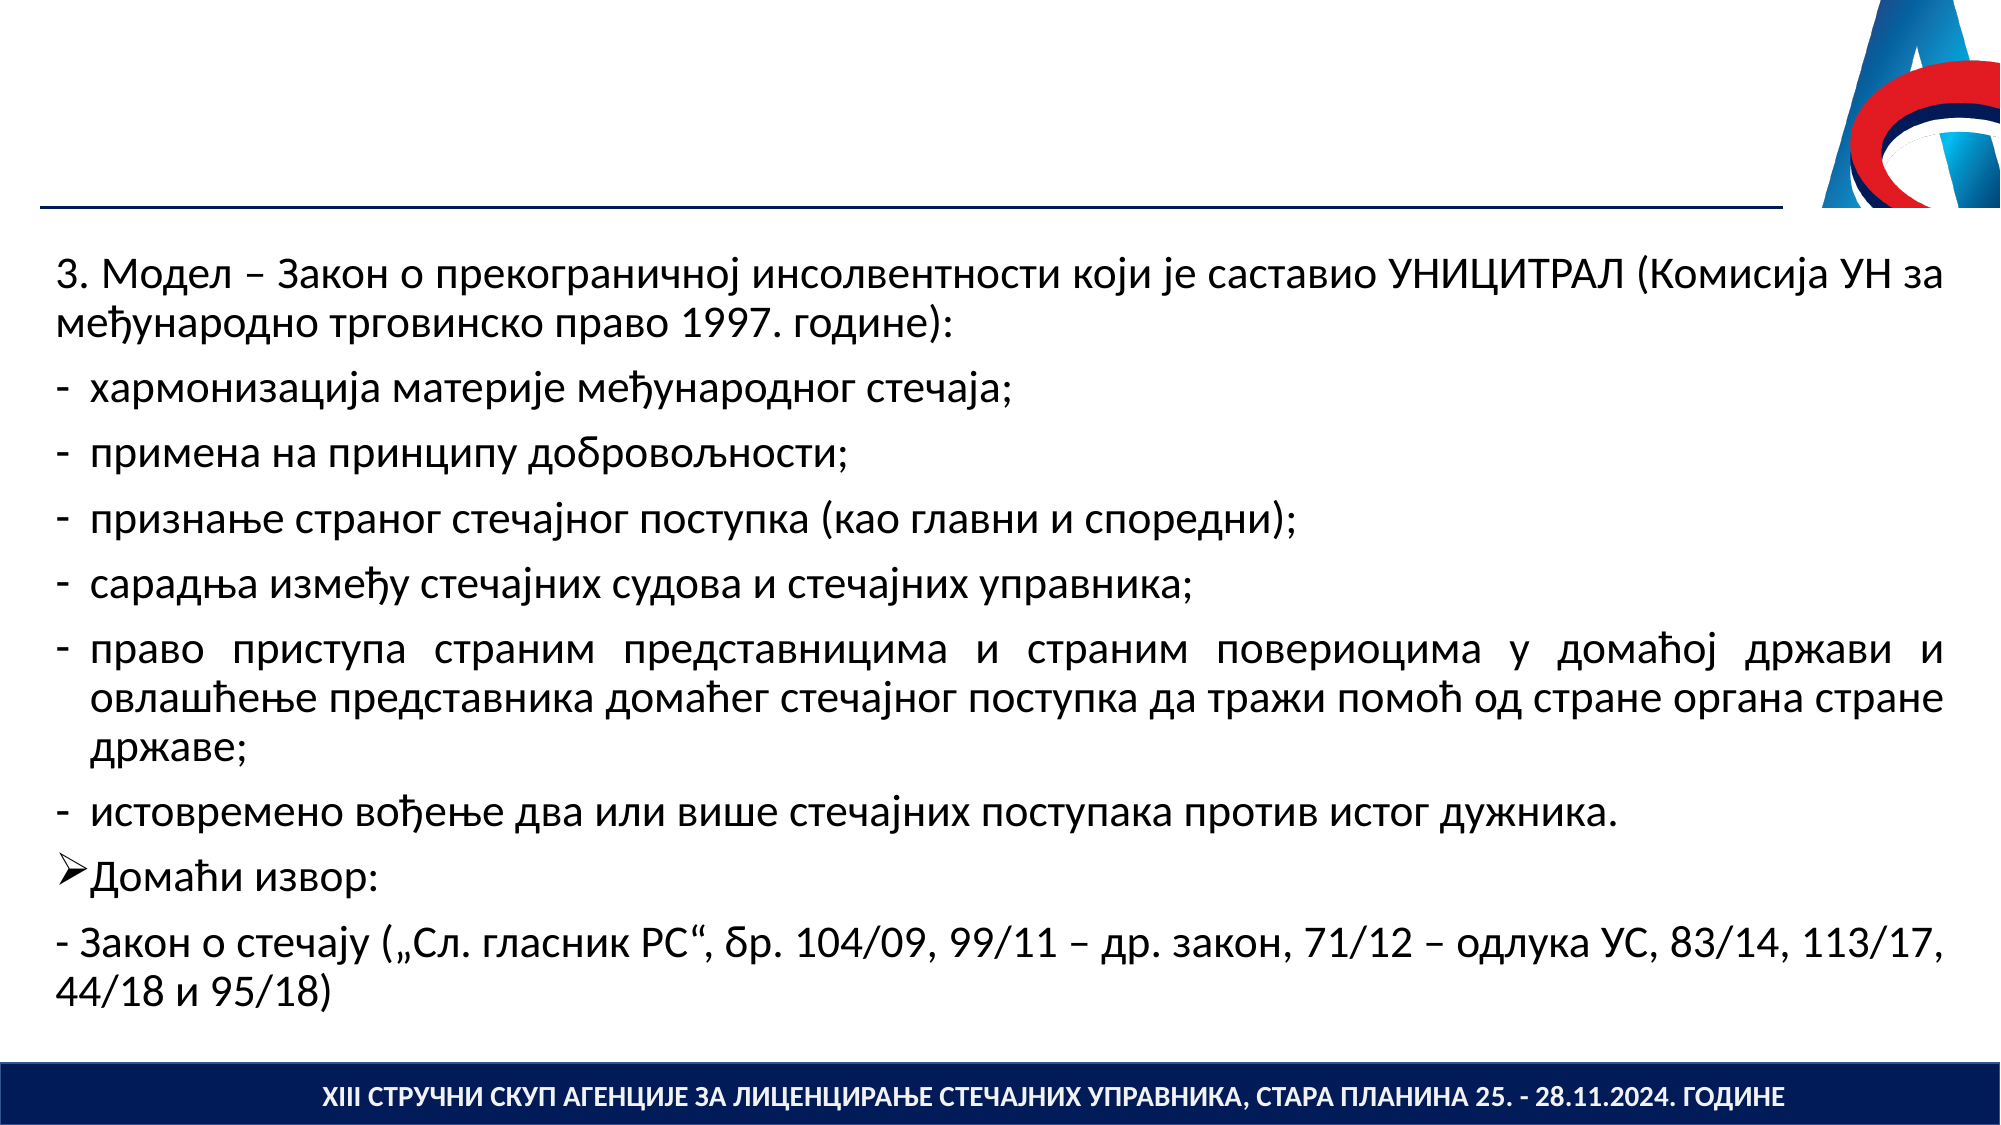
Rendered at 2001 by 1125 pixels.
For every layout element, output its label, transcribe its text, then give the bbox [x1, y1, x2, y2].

text_box XIII СТРУЧНИ СКУП АГЕНЦИЈЕ ЗА ЛИЦЕНЦИРАЊЕ СТЕЧАЈНИХ УПРАВНИКА, СТАРА ПЛАНИНА 25. - 28.11.2024. ГОДИНЕ [307, 1070, 1801, 1120]
list 3. Модел – Закон о прекограничној инсолвентности који је саставио УНИЦИТРАЛ (Комисија УН за међународно трговинско право 1997. године): хармонизација материје међународног стечаја; примена на принципу добровољности; признање страног стечајног поступка (као главни и споредни); сарадња између стечајних судова и стечајних управника; право приступа страним представницима и страним повериоцима у домаћој држави и овлашћење представника домаћег стечајног поступка да тражи помоћ од стране органа стране државе; истовремено вођење два или више стечајних поступака против истог дужника. Домаћи извор: - Закон о стечају („Сл. гласник РС“, бр. 104/09, 99/11 – др. закон, 71/12 – одлука УС, 83/14, 113/17, 44/18 и 95/18) [40, 241, 1962, 1028]
picture [1631, 0, 2000, 208]
text_box [0, 1062, 2000, 1125]
